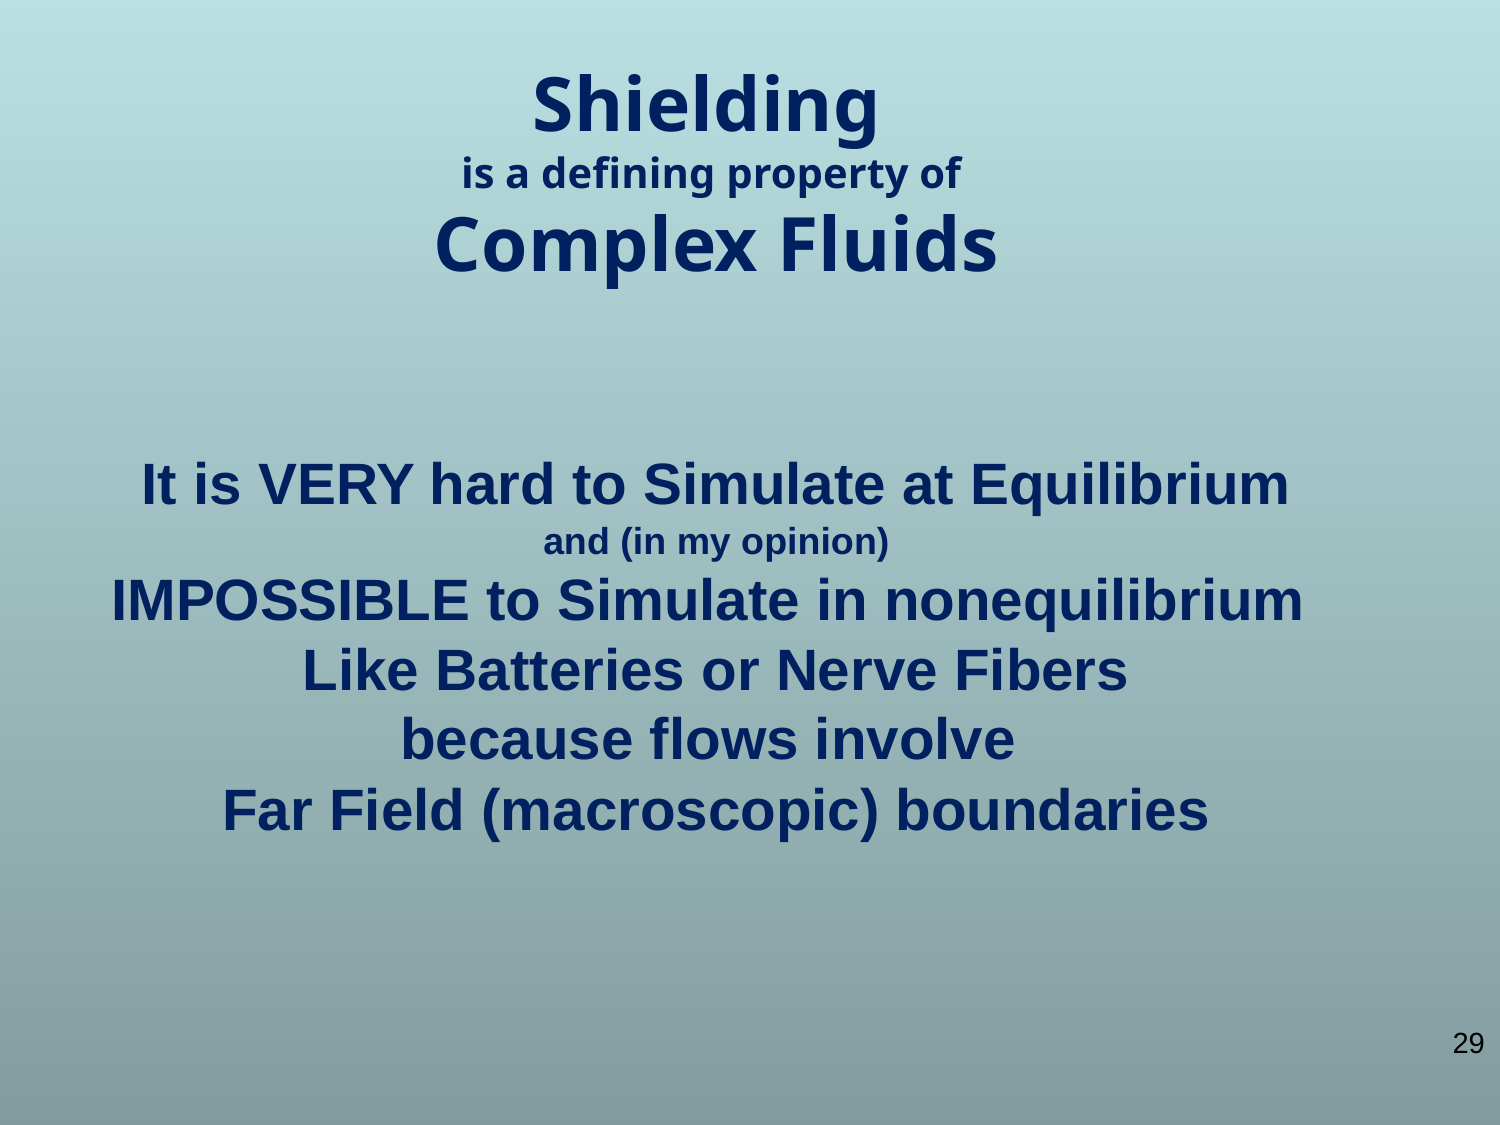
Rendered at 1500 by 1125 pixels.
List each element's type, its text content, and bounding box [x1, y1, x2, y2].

slide_number 29 [1317, 1016, 1500, 1096]
text_box Shielding is a defining property of Complex Fluids It is VERY hard to Simulate at Equilibrium and (in my opinion) IMPOSSIBLE to Simulate in nonequilibrium Like Batteries or Nerve Fibers because flows involve Far Field (macroscopic) boundaries [0, 49, 1452, 363]
